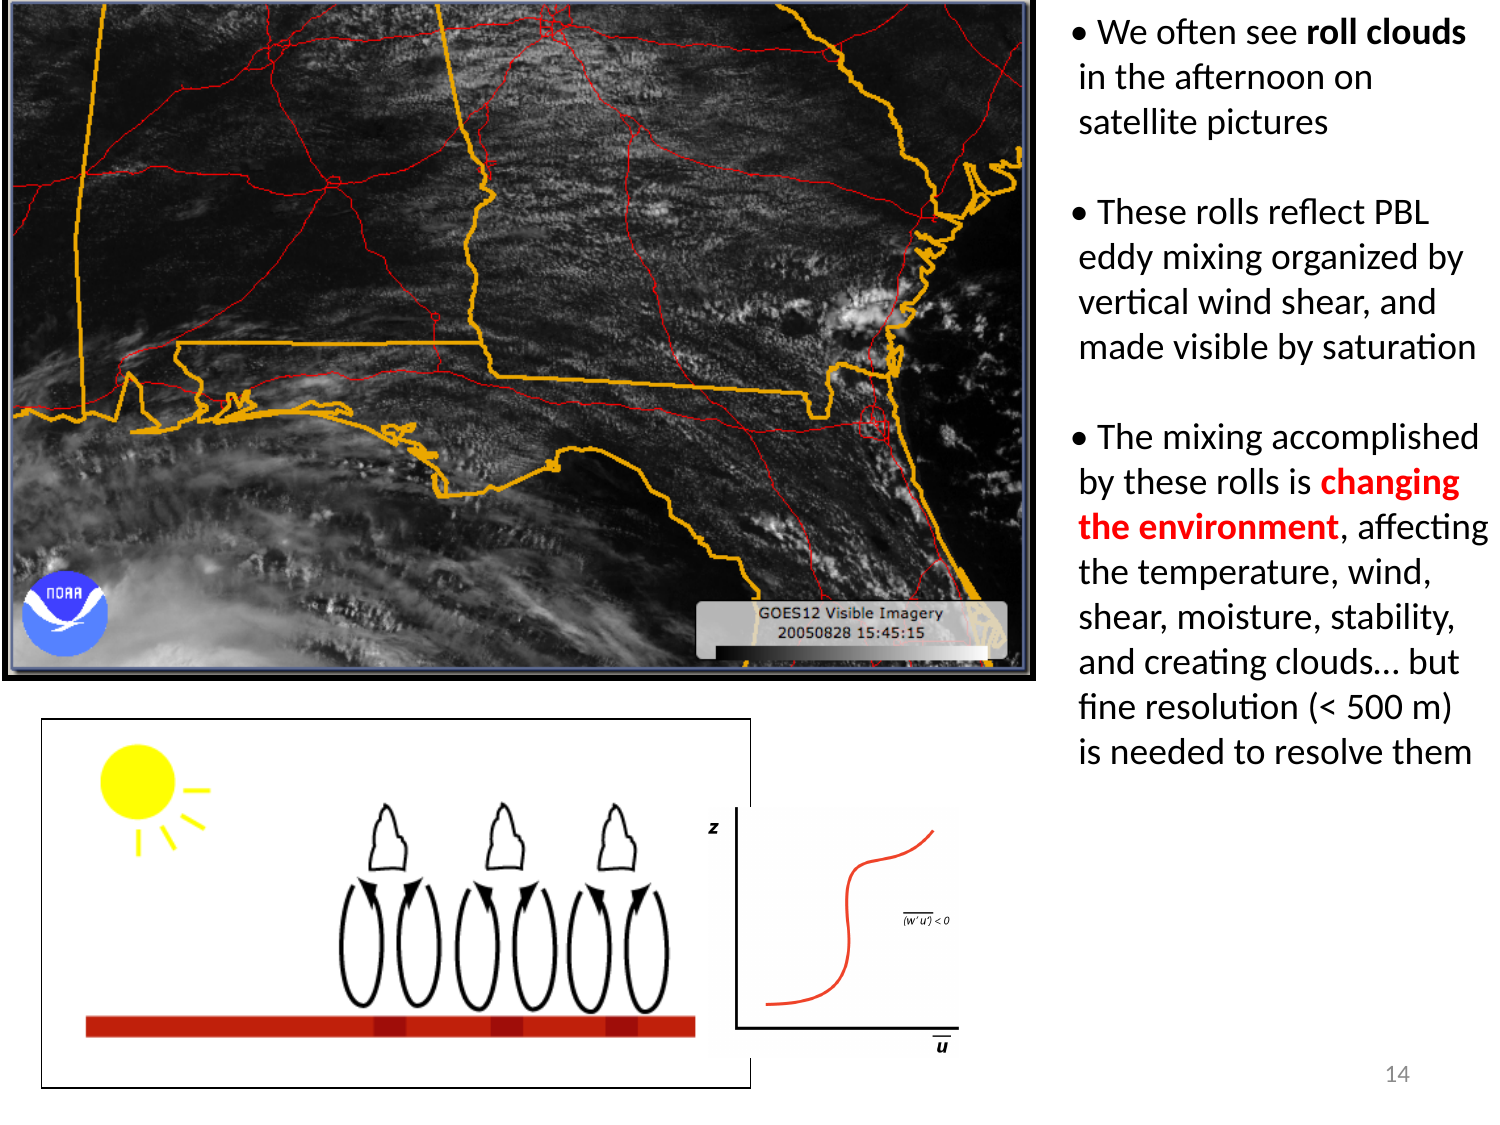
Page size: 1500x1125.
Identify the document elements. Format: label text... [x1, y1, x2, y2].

picture [8, 0, 1031, 676]
text_box • We often see roll clouds in the afternoon on satellite pictures • These rolls reflect PBL eddy mixing organized by vertical wind shear, and made visible by saturation • The mixing accomplished by these rolls is changing the environment, affecting the temperature, wind, shear, moisture, stability, and creating clouds… but fine resolution (< 500 m) is needed to resolve them [1055, 0, 1500, 825]
slide_number 14 [1074, 1042, 1425, 1103]
picture [42, 719, 959, 1088]
